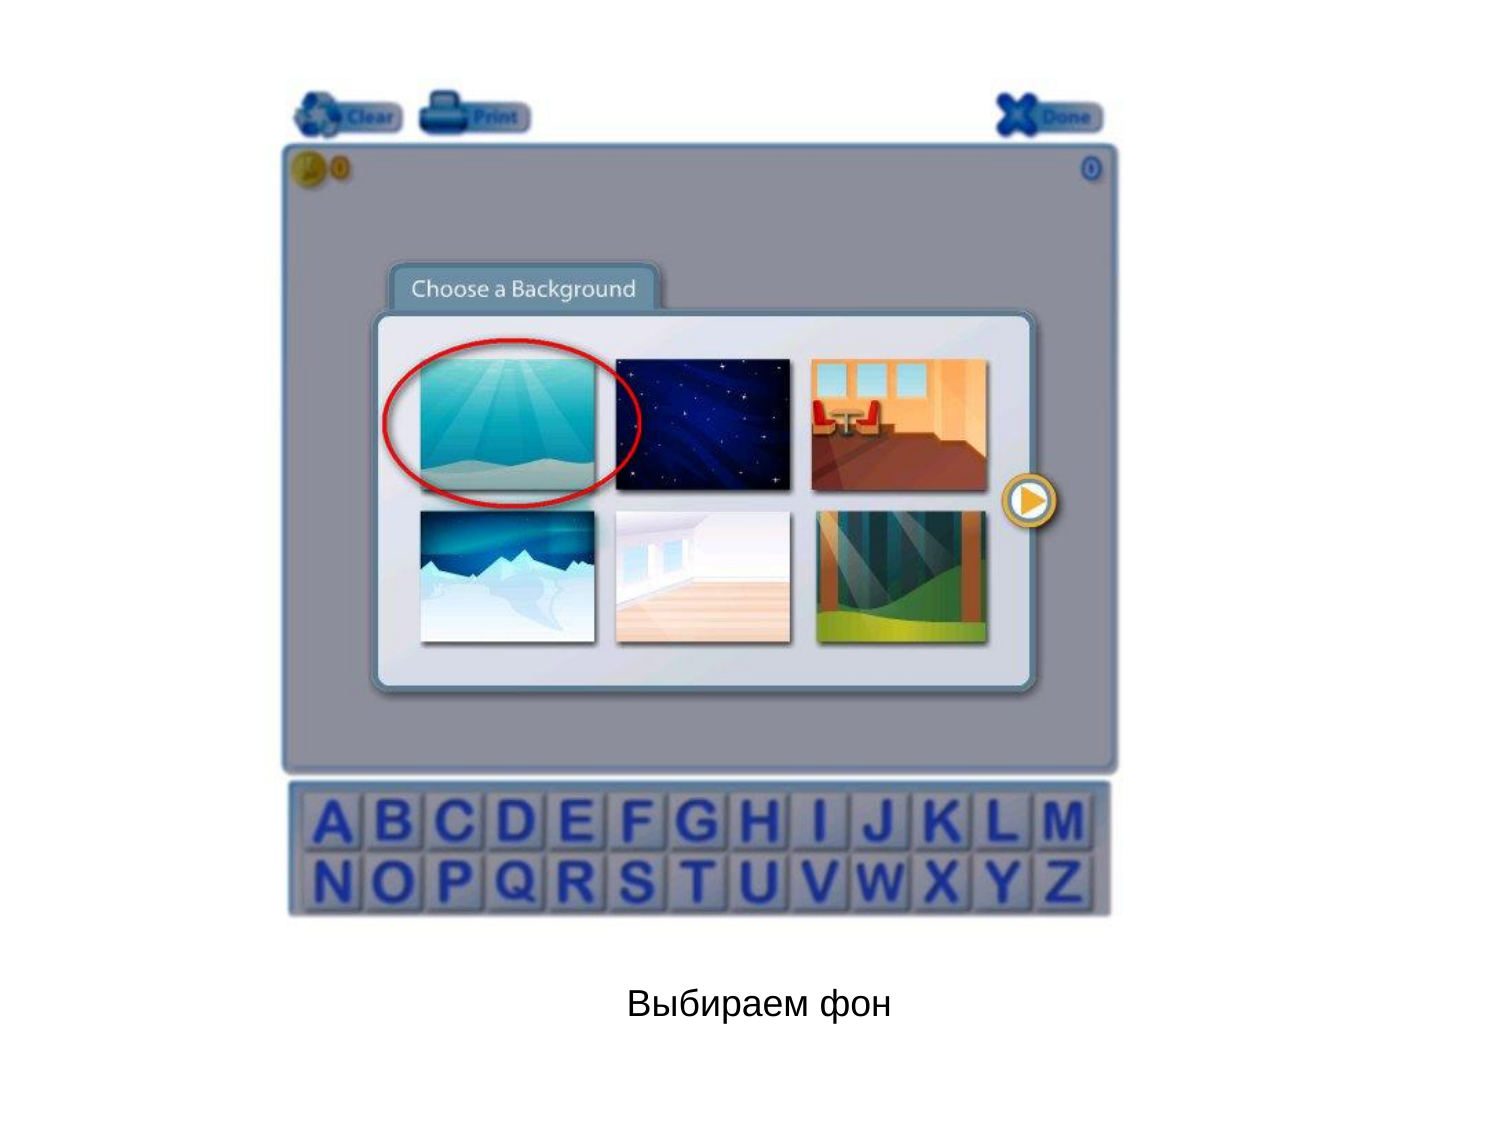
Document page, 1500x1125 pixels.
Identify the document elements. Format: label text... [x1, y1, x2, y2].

text_box [242, 78, 1137, 931]
list Выбираем фон [75, 963, 1425, 1078]
